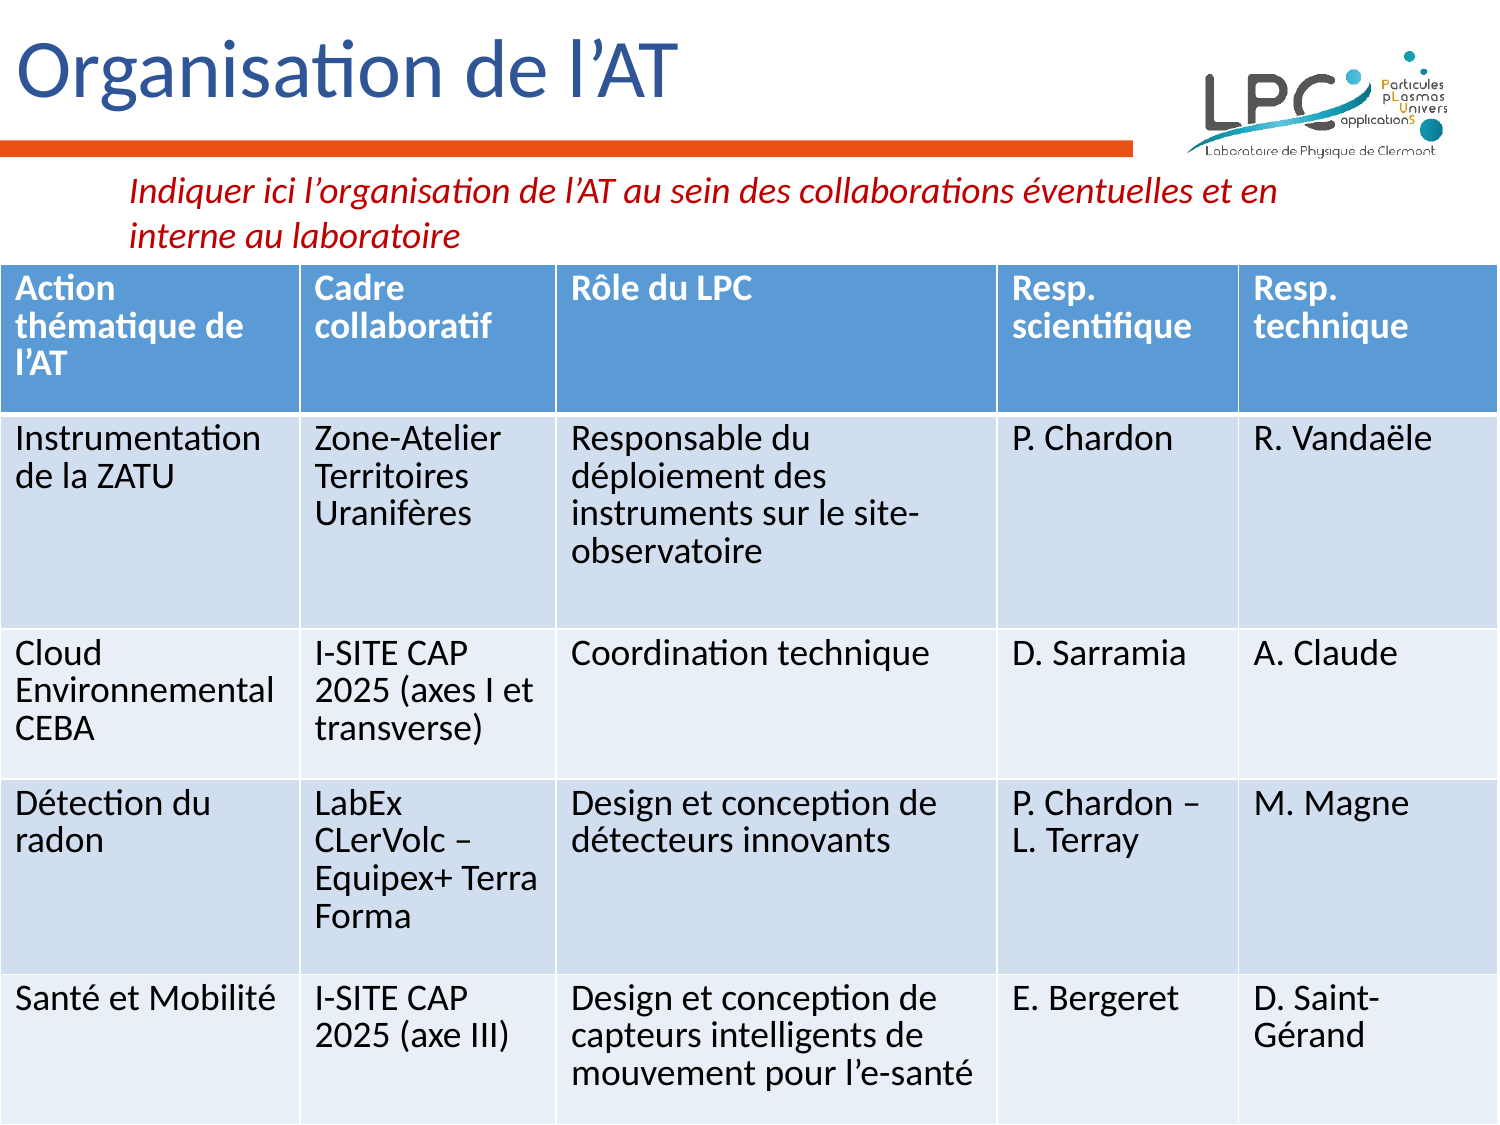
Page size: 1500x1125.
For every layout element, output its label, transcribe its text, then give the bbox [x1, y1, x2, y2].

table_cell I-SITE CAP 2025 (axes I et transverse) [301, 630, 555, 778]
table_header Resp. technique [1239, 265, 1497, 412]
table_cell Cloud Environnemental CEBA [1, 630, 299, 778]
table_cell LabEx CLerVolc – Equipex+ Terra Forma [301, 780, 555, 974]
table_cell Détection du radon [1, 780, 299, 974]
table_cell D. Sarramia [998, 630, 1238, 778]
table_cell Design et conception de capteurs intelligents de mouvement pour l’e-santé [557, 975, 996, 1124]
table_cell Design et conception de détecteurs innovants [557, 780, 996, 974]
table_cell Responsable du déploiement des instruments sur le site-observatoire [557, 417, 996, 628]
table_cell I-SITE CAP 2025 (axe III) [301, 975, 555, 1124]
table_header Resp. scientifique [998, 265, 1238, 412]
table_cell Instrumentation de la ZATU [1, 417, 299, 628]
table_cell A. Claude [1239, 630, 1497, 778]
table_cell E. Bergeret [998, 975, 1238, 1124]
table_cell Zone-Atelier Territoires Uranifères [301, 417, 555, 628]
picture [1133, 11, 1500, 200]
table_header Rôle du LPC [557, 265, 996, 412]
table_cell P. Chardon [998, 417, 1238, 628]
table_cell M. Magne [1239, 780, 1497, 974]
table_cell Coordination technique [557, 630, 996, 778]
table_header Action thématique de l’AT [1, 265, 299, 412]
title Organisation de l’AT [1, 30, 1296, 111]
table_cell Santé et Mobilité [1, 975, 299, 1124]
table_cell D. Saint-Gérand [1239, 975, 1497, 1124]
table_cell R. Vandaële [1239, 417, 1497, 628]
table_header Cadre collaboratif [301, 265, 555, 412]
text_box Indiquer ici l’organisation de l’AT au sein des collaborations éventuelles et en interne au laboratoire [114, 158, 1370, 264]
table_cell P. Chardon – L. Terray [998, 780, 1238, 974]
